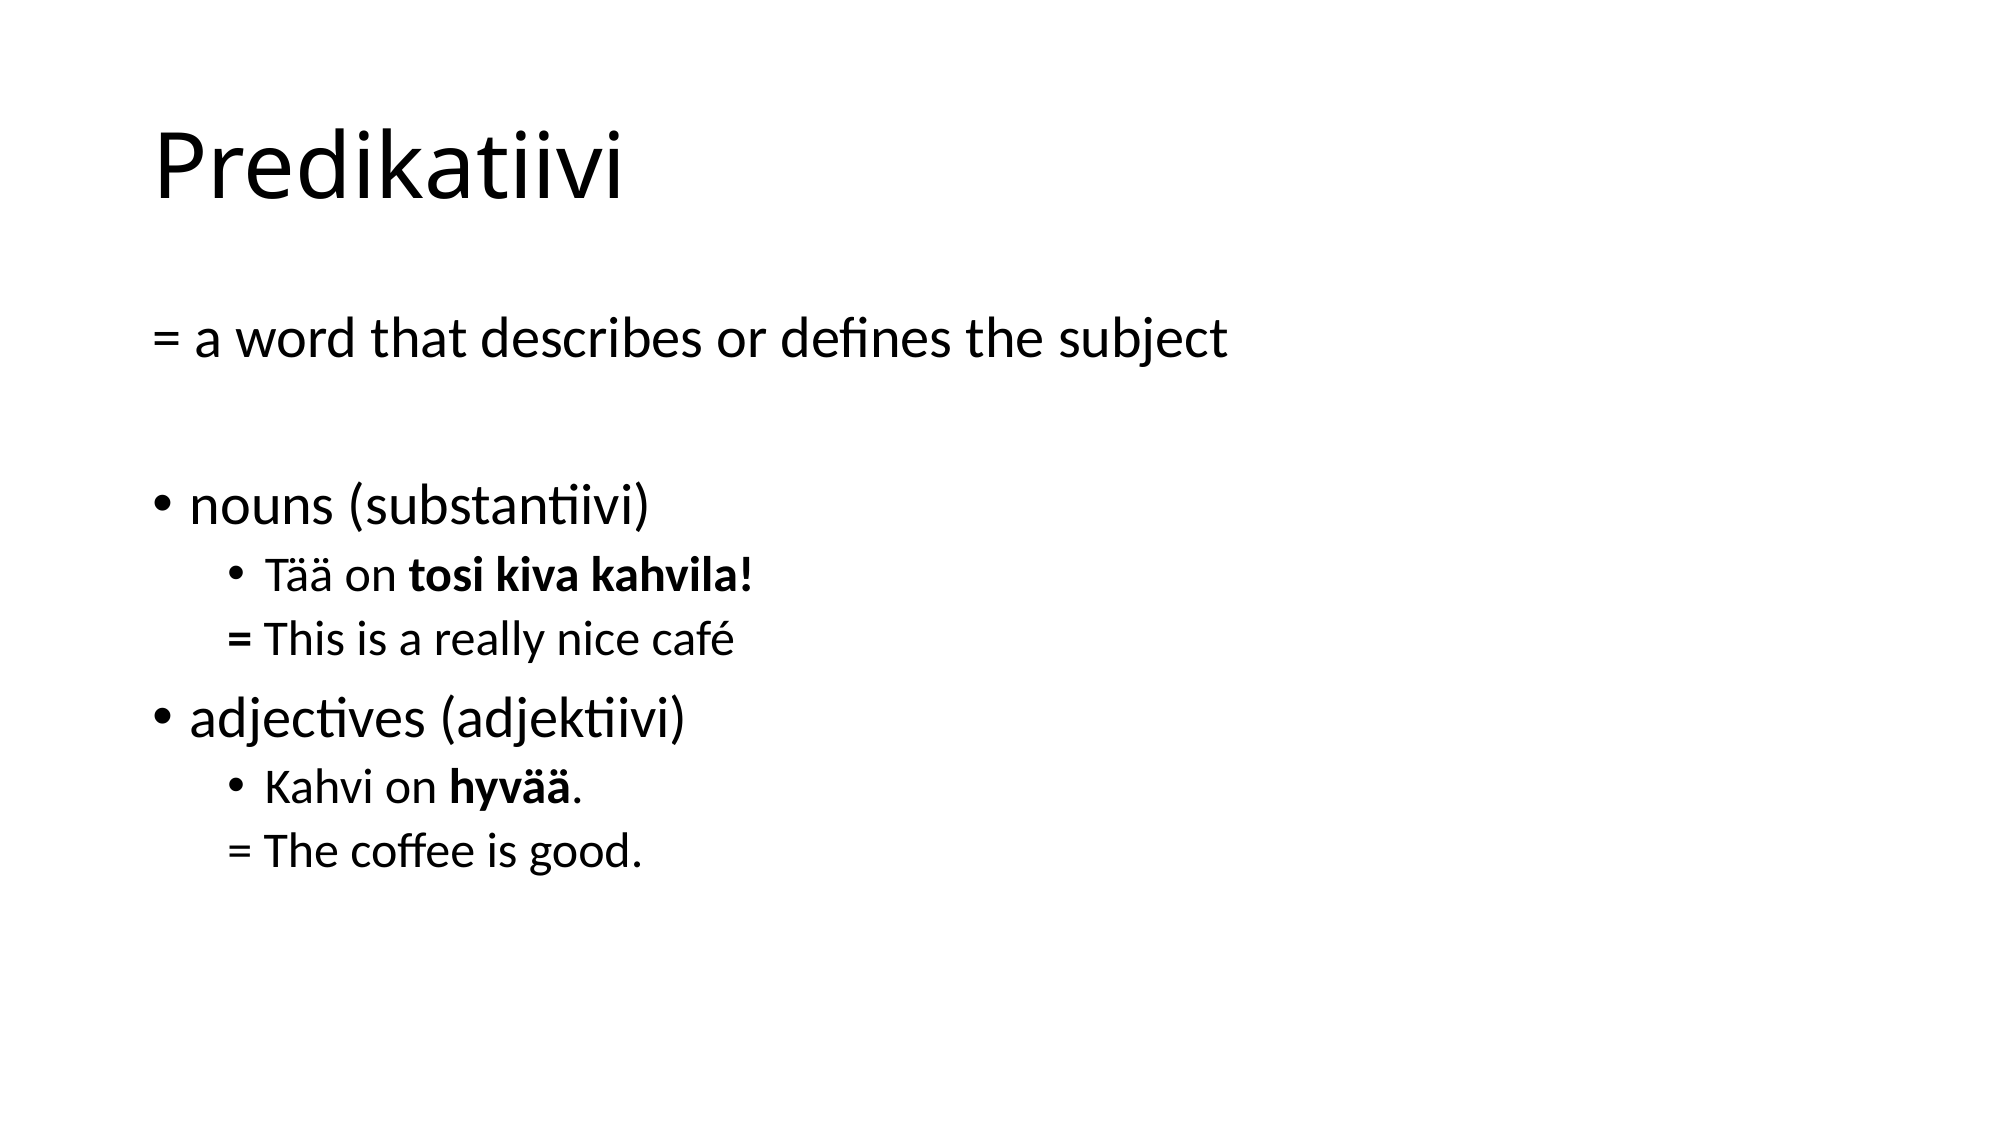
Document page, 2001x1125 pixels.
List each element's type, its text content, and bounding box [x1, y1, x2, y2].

title Predikatiivi [137, 59, 1863, 278]
list = a word that describes or defines the subject nouns (substantiivi) Tää on tosi kiva kahvila! = This is a really nice café adjectives (adjektiivi) Kahvi on hyvää. = The coffee is good. [137, 299, 1863, 1014]
